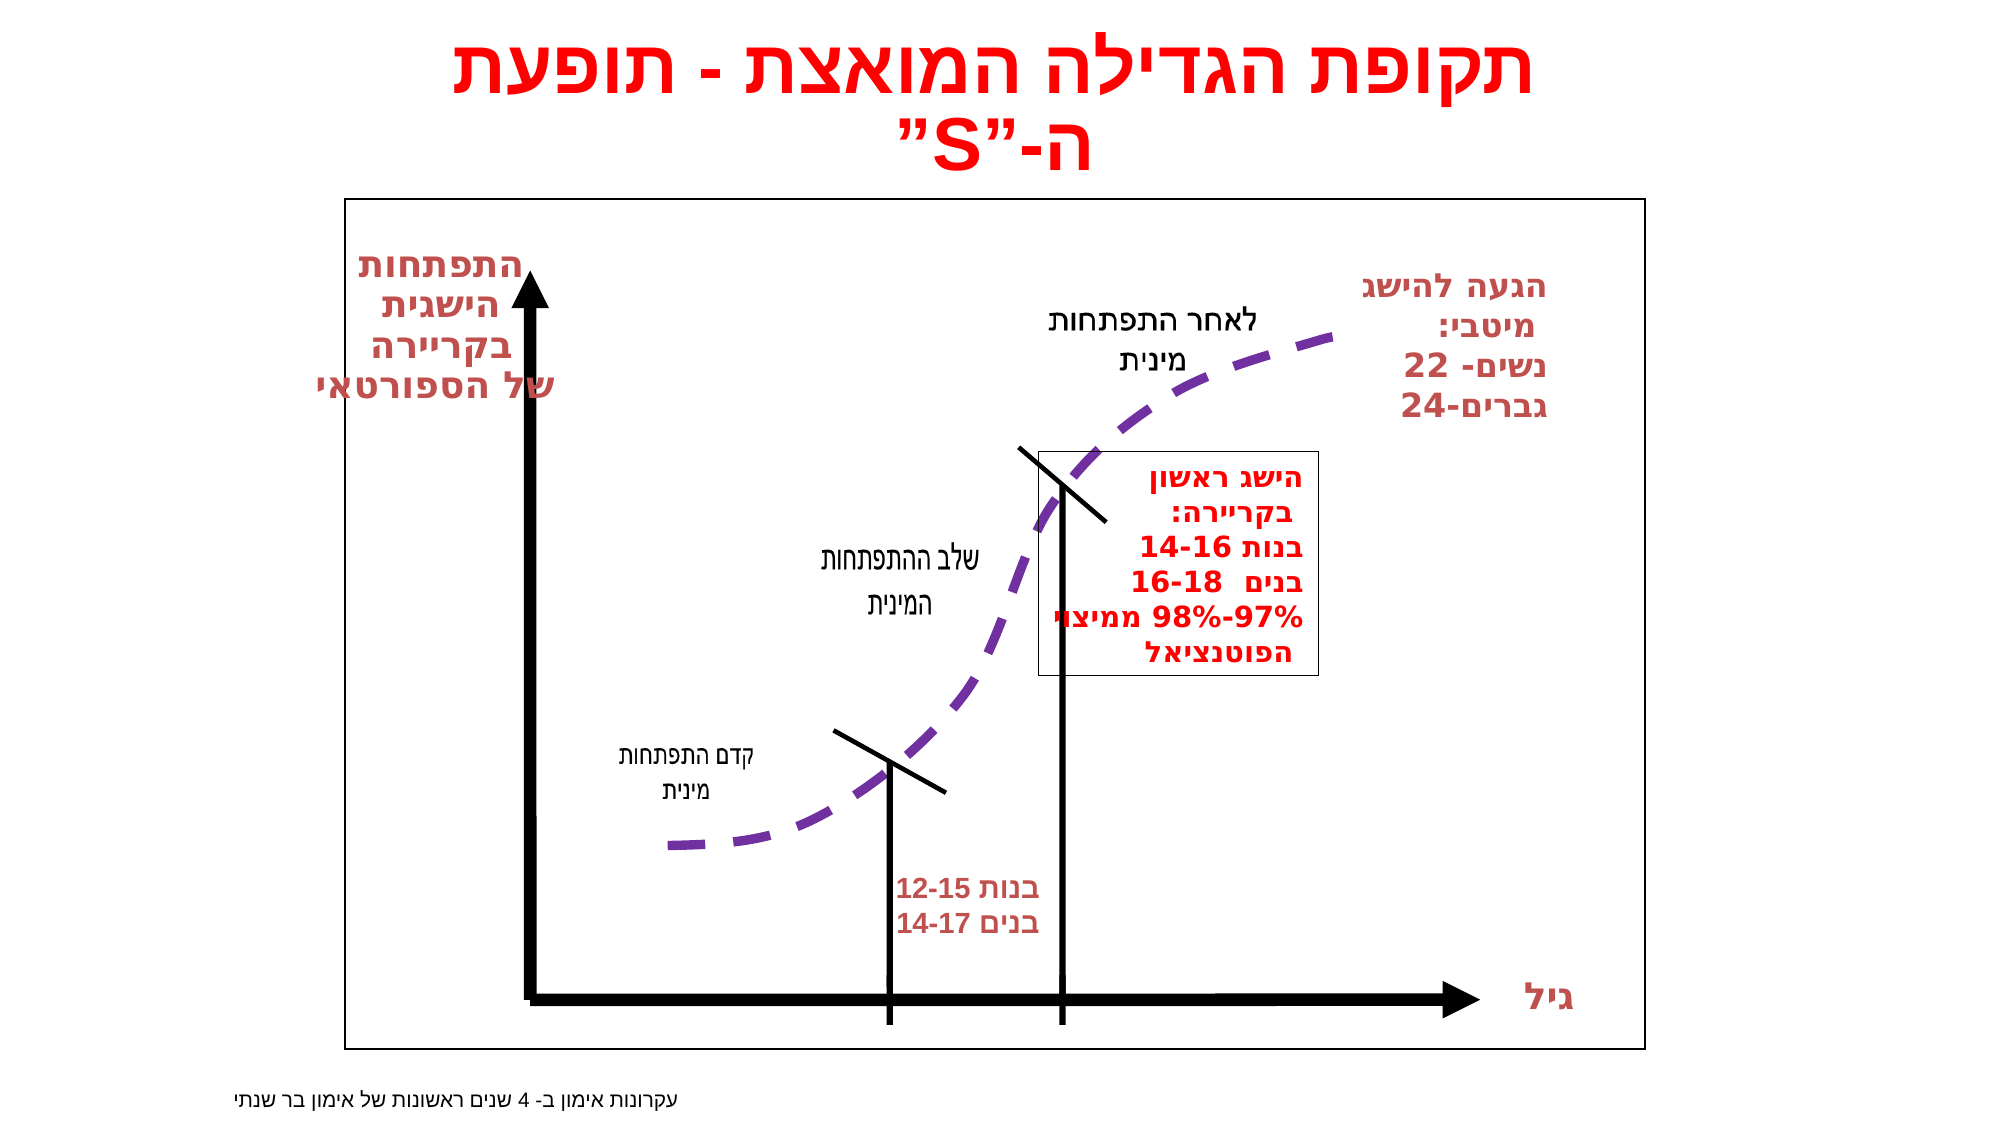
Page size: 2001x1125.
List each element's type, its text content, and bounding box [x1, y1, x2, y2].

picture [793, 520, 1006, 648]
text_box [344, 198, 1646, 1050]
text_box [1278, 336, 1346, 393]
text_box גיל [1509, 964, 1590, 1025]
text_box התפתחות הישגית בקריירה של הספורטאי [300, 237, 583, 414]
text_box תקופת הגדילה המואצת - תופעת ה-”S” [345, 24, 1646, 193]
text_box [667, 648, 991, 846]
text_box עקרונות אימון ב- 4 שנים ראשונות של אימון בר שנתי [212, 1079, 693, 1119]
picture [595, 725, 777, 824]
text_box [1063, 993, 1481, 1006]
picture [1018, 286, 1278, 399]
text_box הגעה להישג מיטבי: נשים- 22 גברים-24 [1346, 256, 1563, 482]
text_box [1096, 399, 1270, 451]
text_box הישג ראשון בקריירה: בנות 14-16 בנים 16-18 97%-98% ממיצוי הפוטנציאל [1038, 451, 1319, 676]
text_box [1006, 528, 1038, 609]
text_box בנות 12-15 בנים 14-17 [880, 862, 1055, 948]
